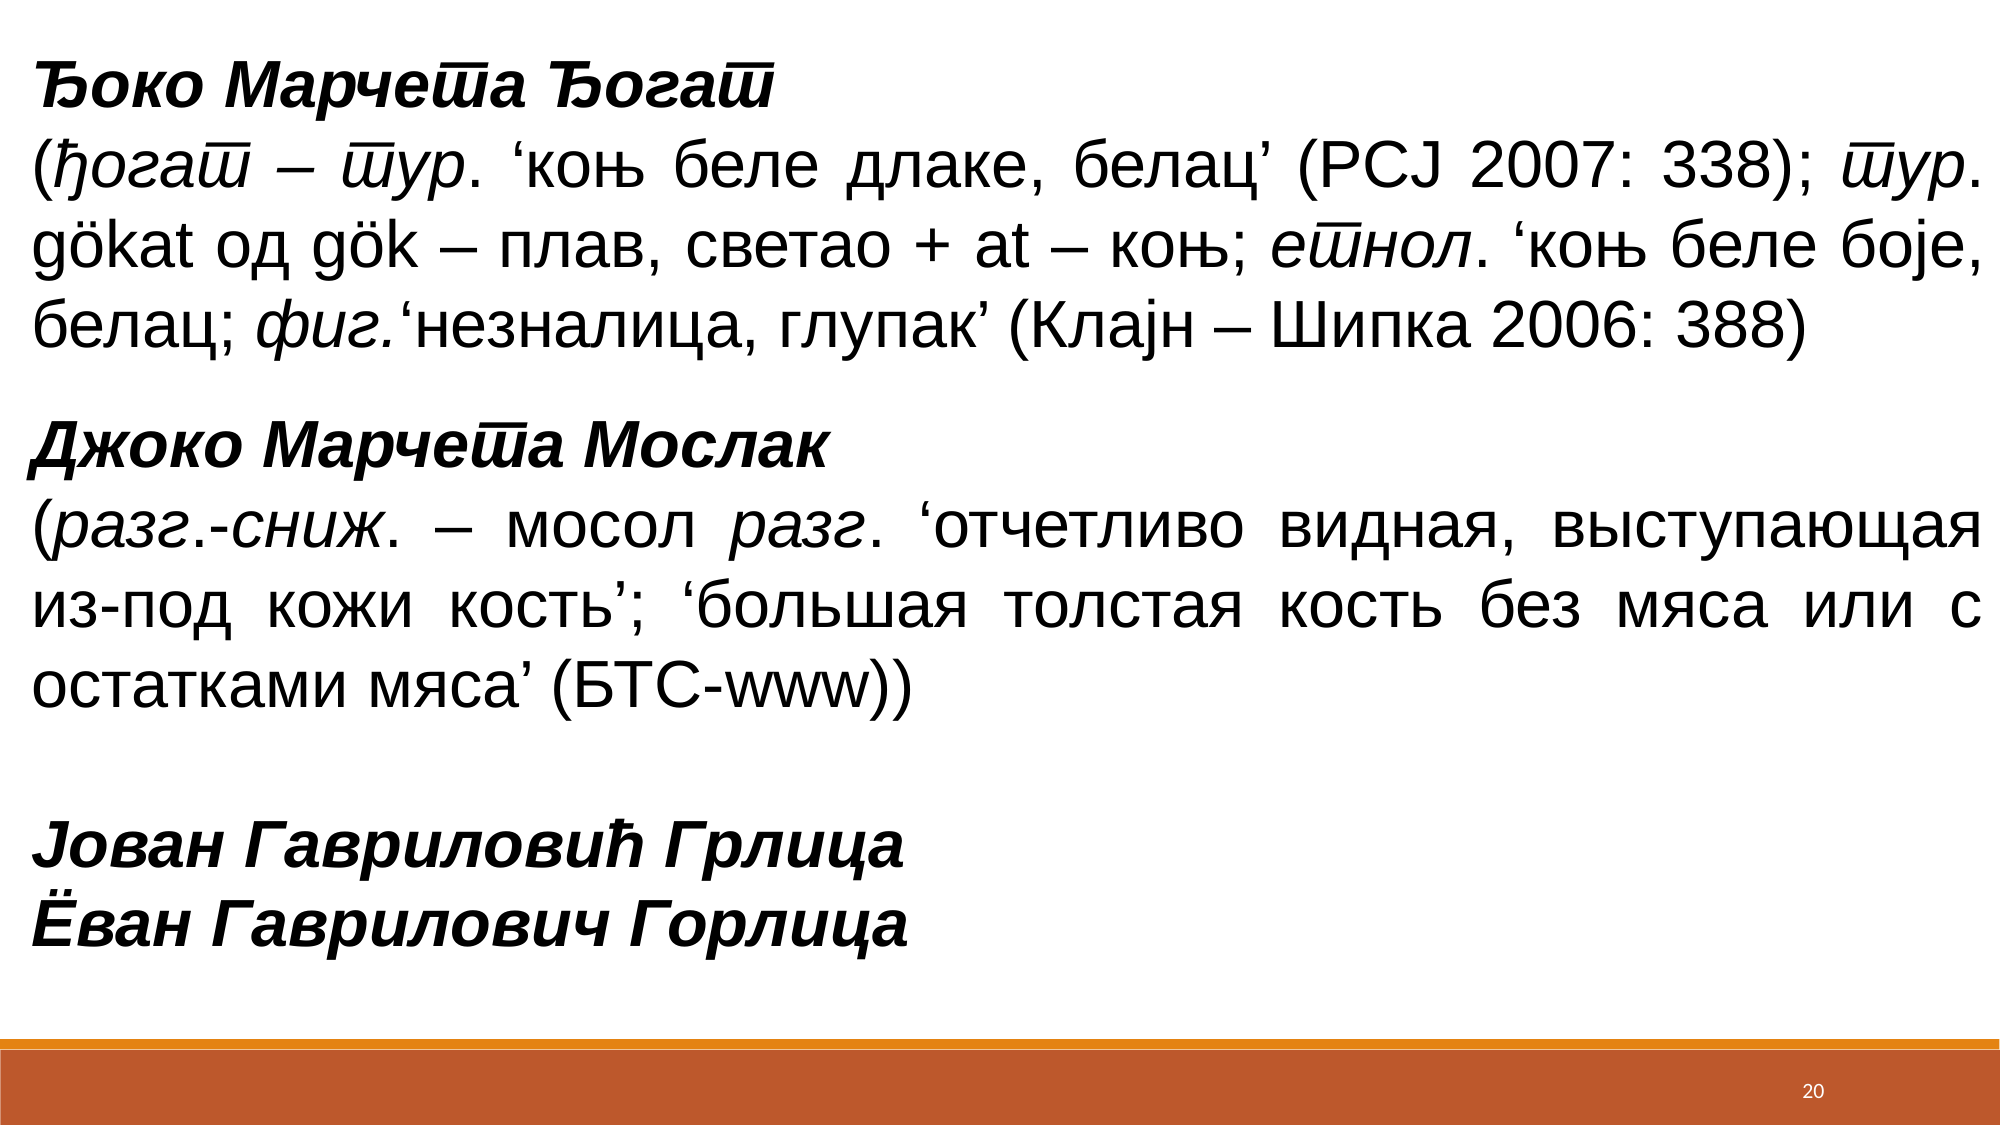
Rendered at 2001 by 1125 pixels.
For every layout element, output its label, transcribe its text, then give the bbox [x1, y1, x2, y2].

text_box Ђоко Марчета Ђогат (ђогат ‒ тур. ‘коњ беле длаке, белац’ (РСЈ 2007: 338); тур. gökat од gök – плав, светао + at – коњ; етнол. ‘коњ беле боје, белац; фиг.‘незналица, глупак’ (Клајн – Шипка 2006: 388) Джоко Марчета Мослак (разг.-сниж. ‒ мосол разг. ‘отчетливо видная, выступающая из-под кожи кость’; ‘большая толстая кость без мяса или с остатками мяса’ (БТС-www)) Јован Гавриловић Грлица Ёван Гаврилович Горлица [16, 33, 2000, 968]
slide_number 20 [1624, 1059, 1840, 1120]
